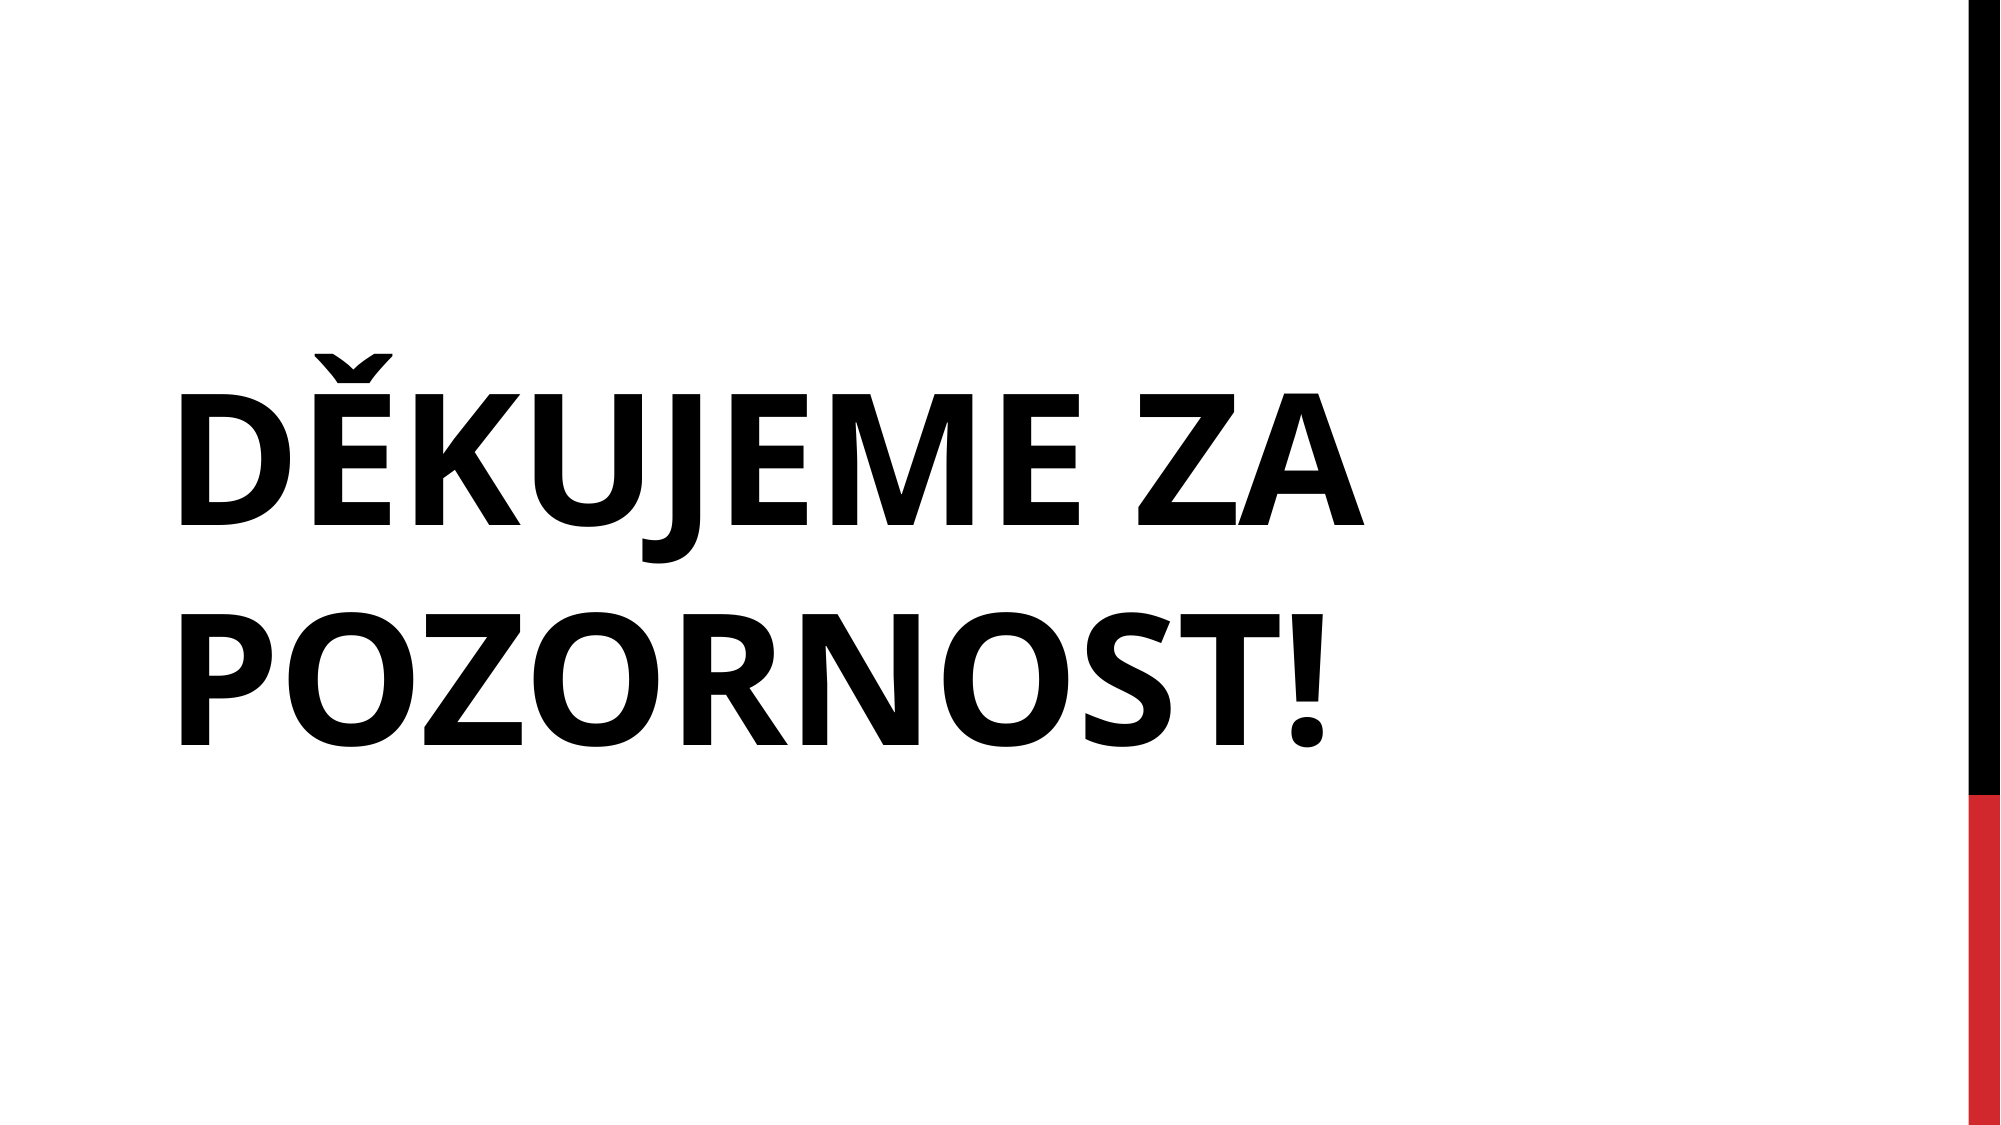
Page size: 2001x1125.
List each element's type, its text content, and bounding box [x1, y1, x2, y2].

title Děkujeme za pozornost! [150, 187, 1850, 938]
